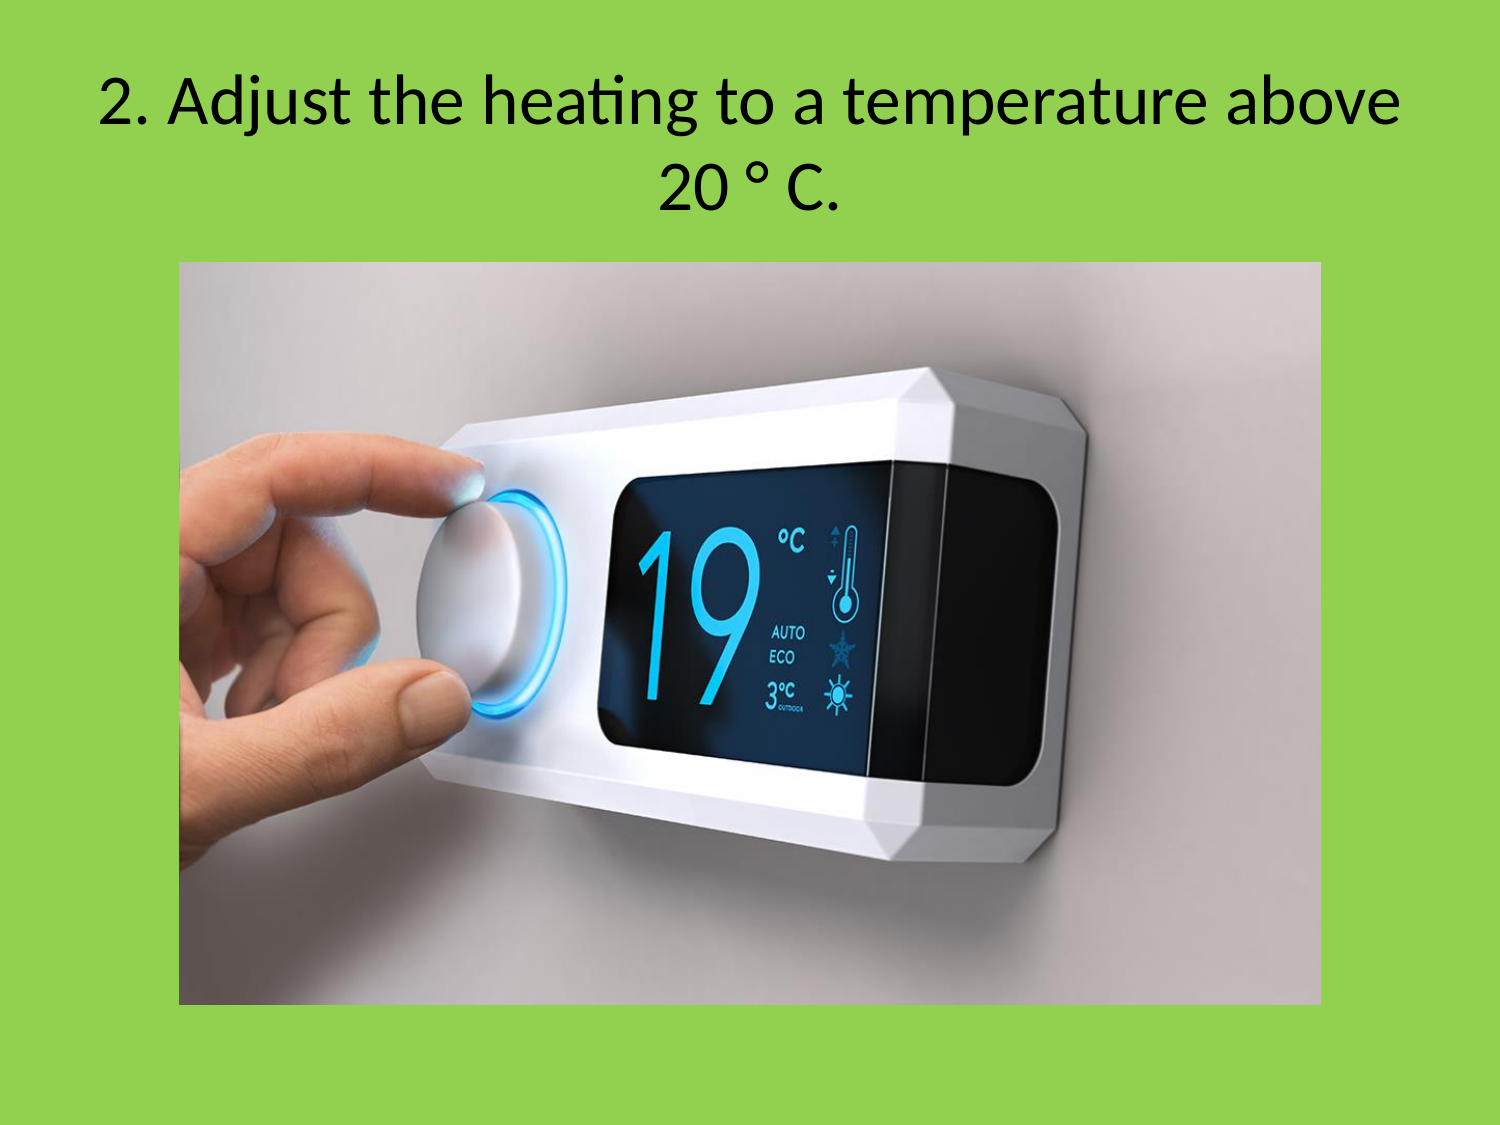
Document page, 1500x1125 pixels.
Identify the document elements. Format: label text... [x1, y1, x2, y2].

title 2. Adjust the heating to a temperature above 20 ° C. [75, 45, 1425, 233]
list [179, 262, 1321, 1006]
